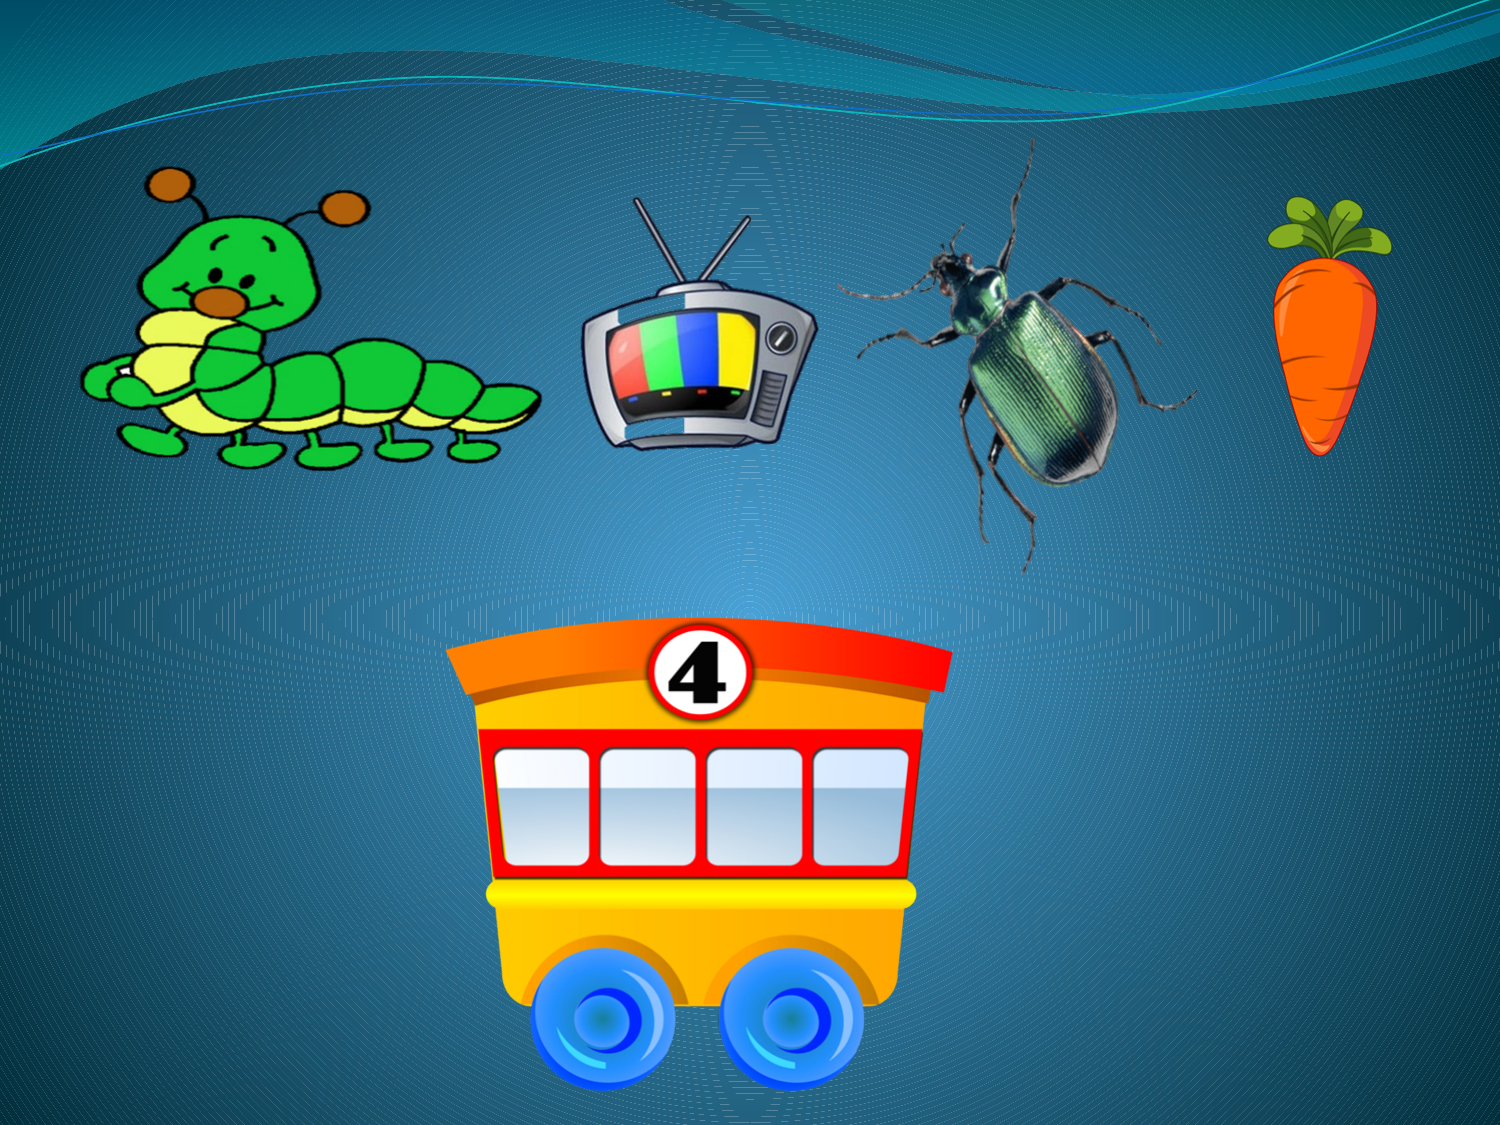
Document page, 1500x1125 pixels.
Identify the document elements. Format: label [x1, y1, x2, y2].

picture [832, 119, 1455, 601]
picture [442, 609, 971, 1102]
picture [76, 160, 546, 490]
picture [554, 174, 827, 477]
